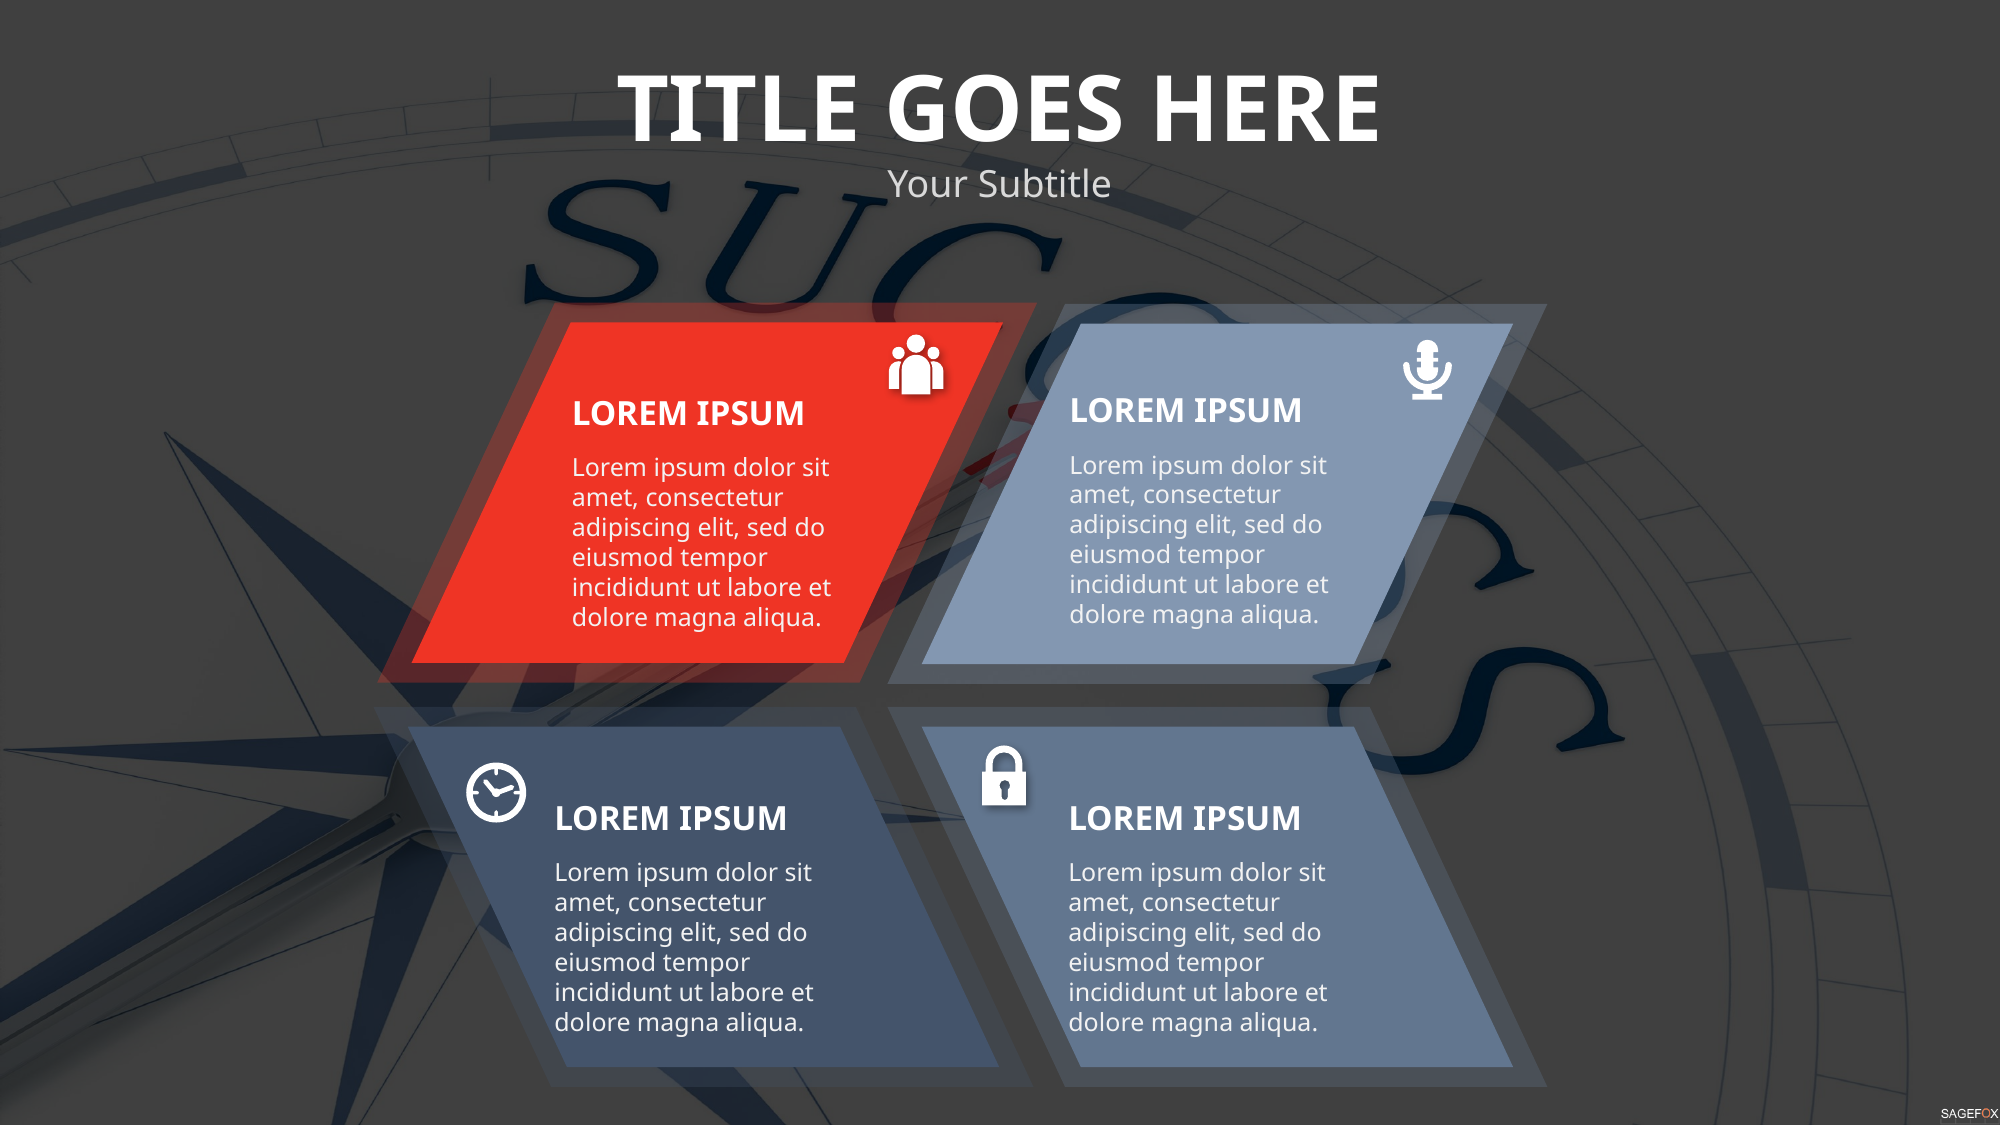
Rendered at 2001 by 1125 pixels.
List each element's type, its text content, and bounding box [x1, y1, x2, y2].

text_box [887, 303, 1548, 684]
text_box TITLE GOES HERE Your Subtitle [548, 42, 1452, 212]
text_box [373, 706, 887, 1088]
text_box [887, 706, 1548, 1088]
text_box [1403, 339, 1452, 400]
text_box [377, 302, 1038, 683]
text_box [466, 762, 527, 823]
picture [0, 0, 2001, 1125]
